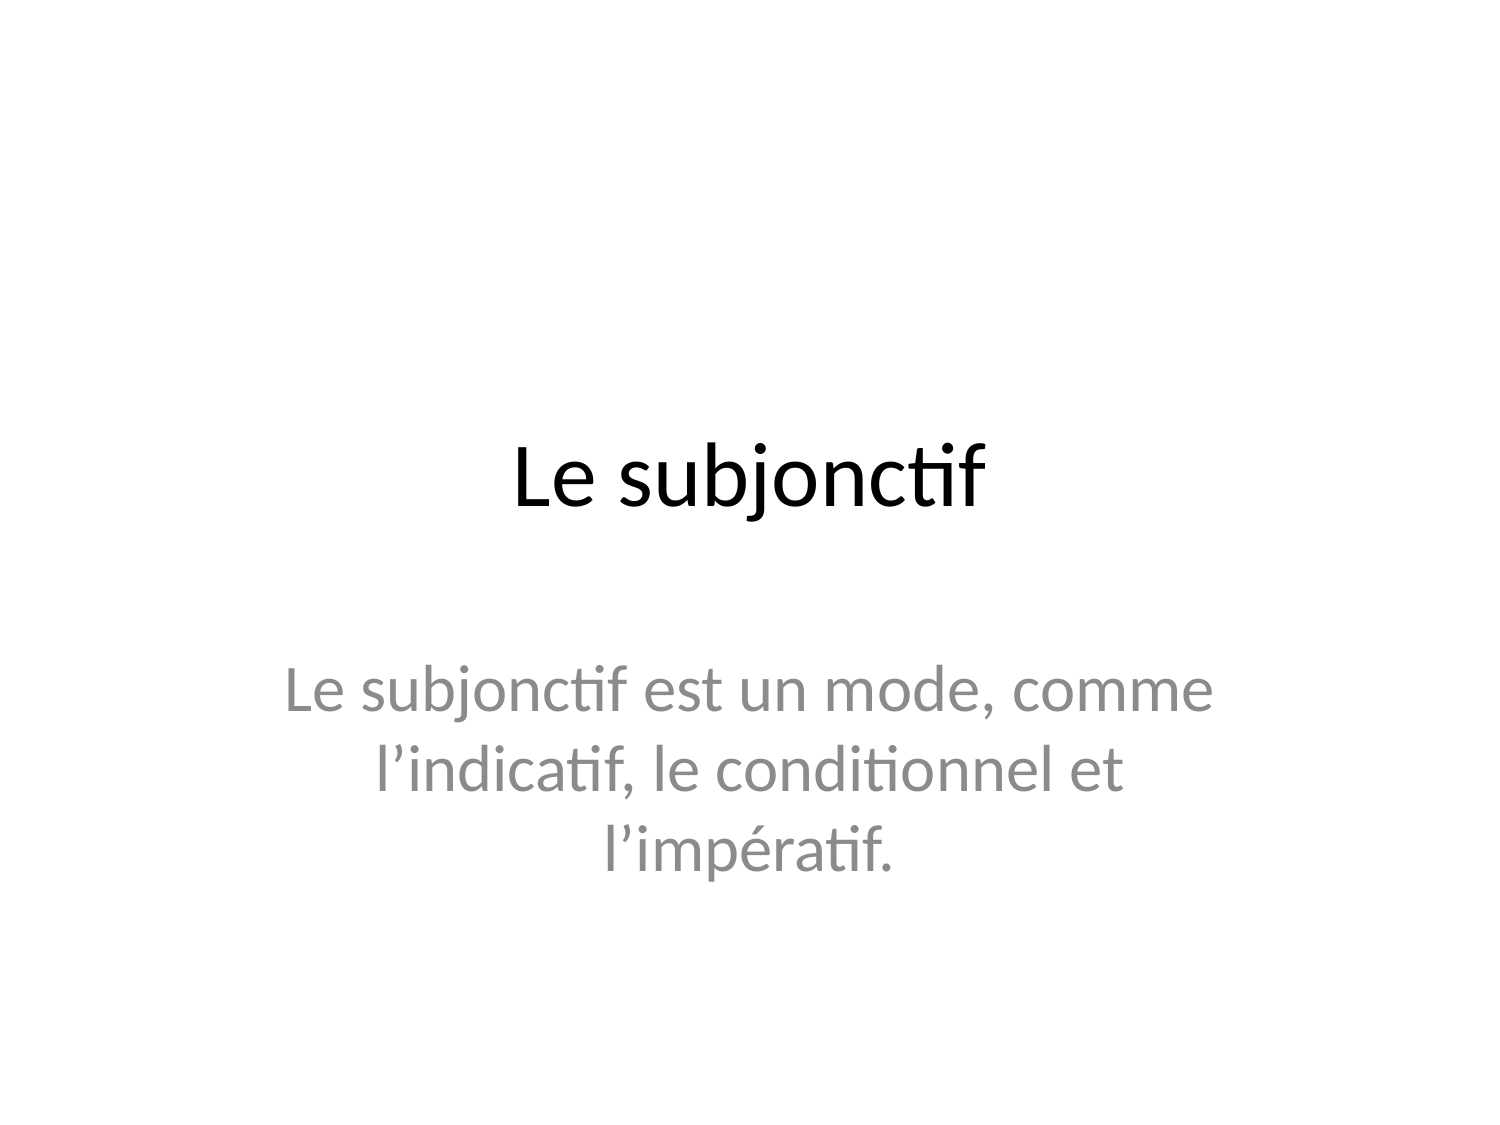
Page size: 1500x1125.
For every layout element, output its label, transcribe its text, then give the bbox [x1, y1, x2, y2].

subtitle Le subjonctif est un mode, comme l’indicatif, le conditionnel et l’impératif. [225, 637, 1275, 925]
title Le subjonctif [112, 349, 1388, 591]
